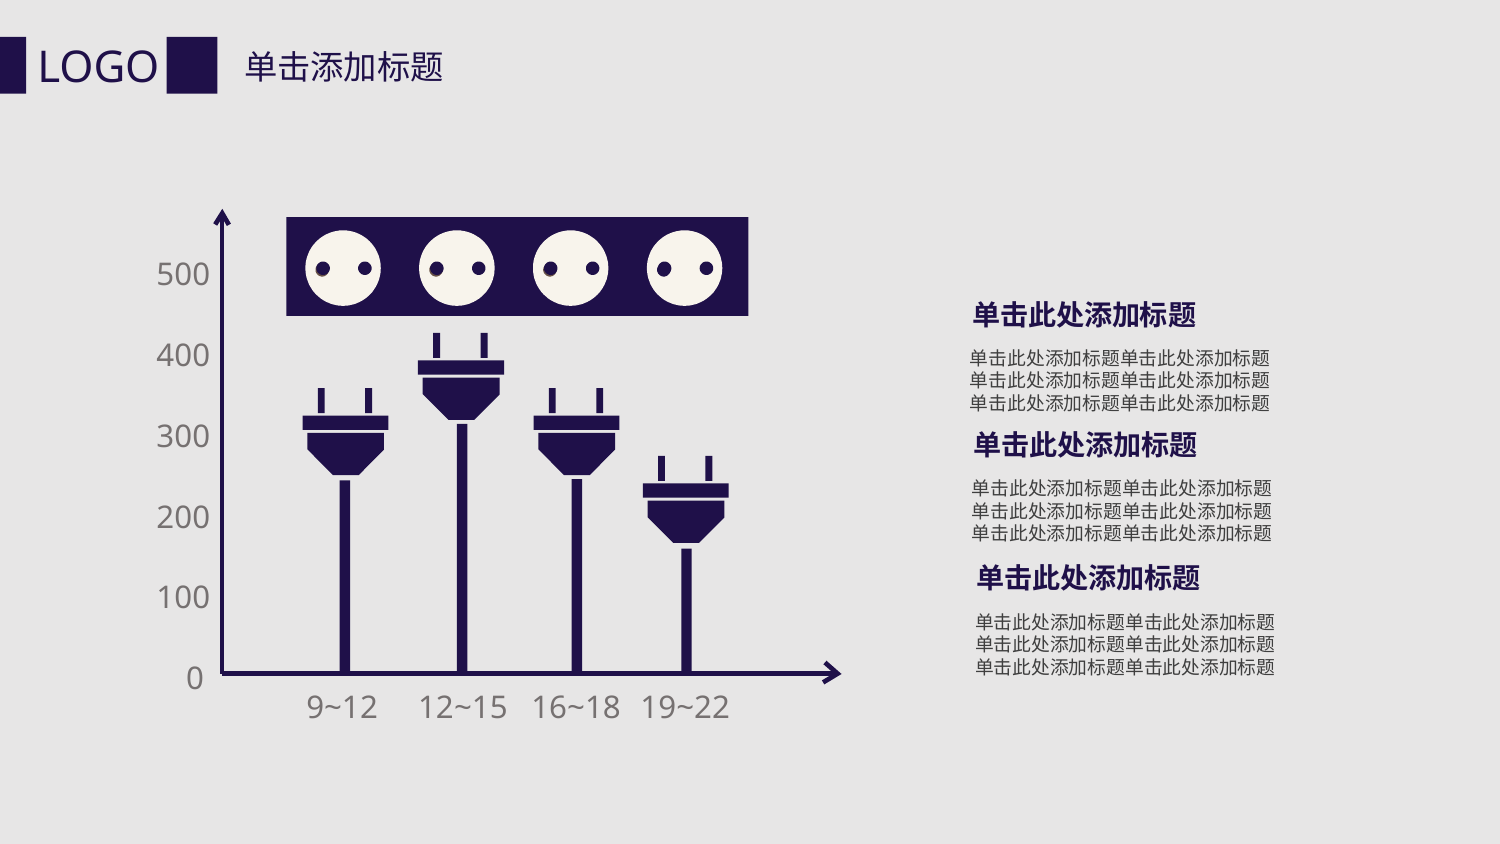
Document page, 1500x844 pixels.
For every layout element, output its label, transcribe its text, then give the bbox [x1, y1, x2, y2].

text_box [642, 455, 729, 674]
text_box [0, 36, 27, 94]
text_box 单击此处添加标题单击此处添加标题 单击此处添加标题单击此处添加标题 单击此处添加标题单击此处添加标题 [957, 469, 1301, 552]
text_box 12~15 [418, 687, 509, 725]
text_box 19~22 [640, 687, 731, 725]
text_box 单击此处添加标题 [957, 289, 1237, 339]
text_box 200 [156, 496, 211, 535]
text_box 单击此处添加标题 [958, 420, 1239, 469]
text_box 单击此处添加标题 [962, 553, 1242, 602]
text_box [166, 36, 218, 94]
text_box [417, 332, 505, 674]
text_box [302, 388, 389, 674]
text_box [286, 217, 749, 316]
text_box 单击此处添加标题单击此处添加标题 单击此处添加标题单击此处添加标题 单击此处添加标题单击此处添加标题 [960, 603, 1304, 686]
text_box 300 [156, 415, 211, 454]
text_box 0 [186, 658, 205, 697]
text_box 16~18 [531, 687, 622, 725]
text_box 400 [156, 334, 211, 373]
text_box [222, 662, 838, 683]
text_box 500 [156, 254, 211, 292]
text_box 单击此处添加标题单击此处添加标题 单击此处添加标题单击此处添加标题 单击此处添加标题单击此处添加标题 [955, 339, 1299, 422]
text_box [215, 213, 229, 674]
text_box 单击添加标题 [229, 38, 554, 94]
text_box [533, 388, 620, 674]
text_box LOGO [22, 31, 175, 99]
text_box 100 [156, 577, 211, 616]
text_box 9~12 [306, 687, 379, 725]
